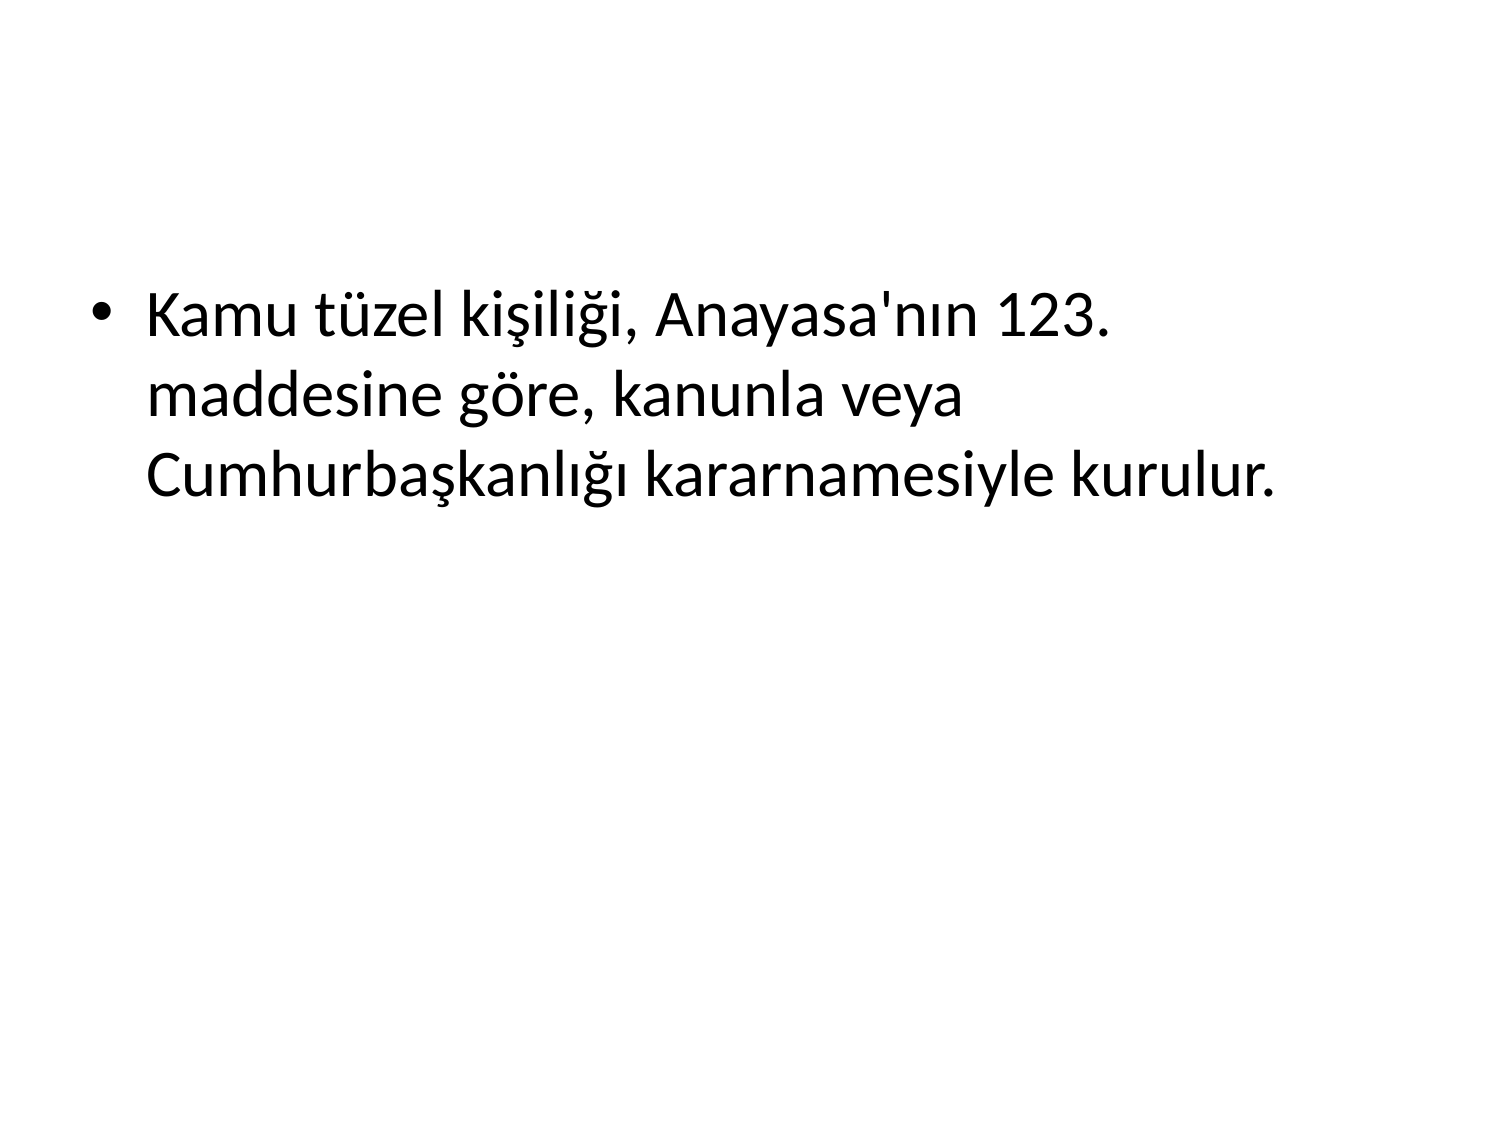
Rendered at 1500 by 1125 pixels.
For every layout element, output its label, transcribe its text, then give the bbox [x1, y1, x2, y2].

list Kamu tüzel kişiliği, Anayasa'nın 123. maddesine göre, kanunla veya Cumhurbaşkanlığı kararnamesiyle kurulur. [75, 262, 1425, 1005]
